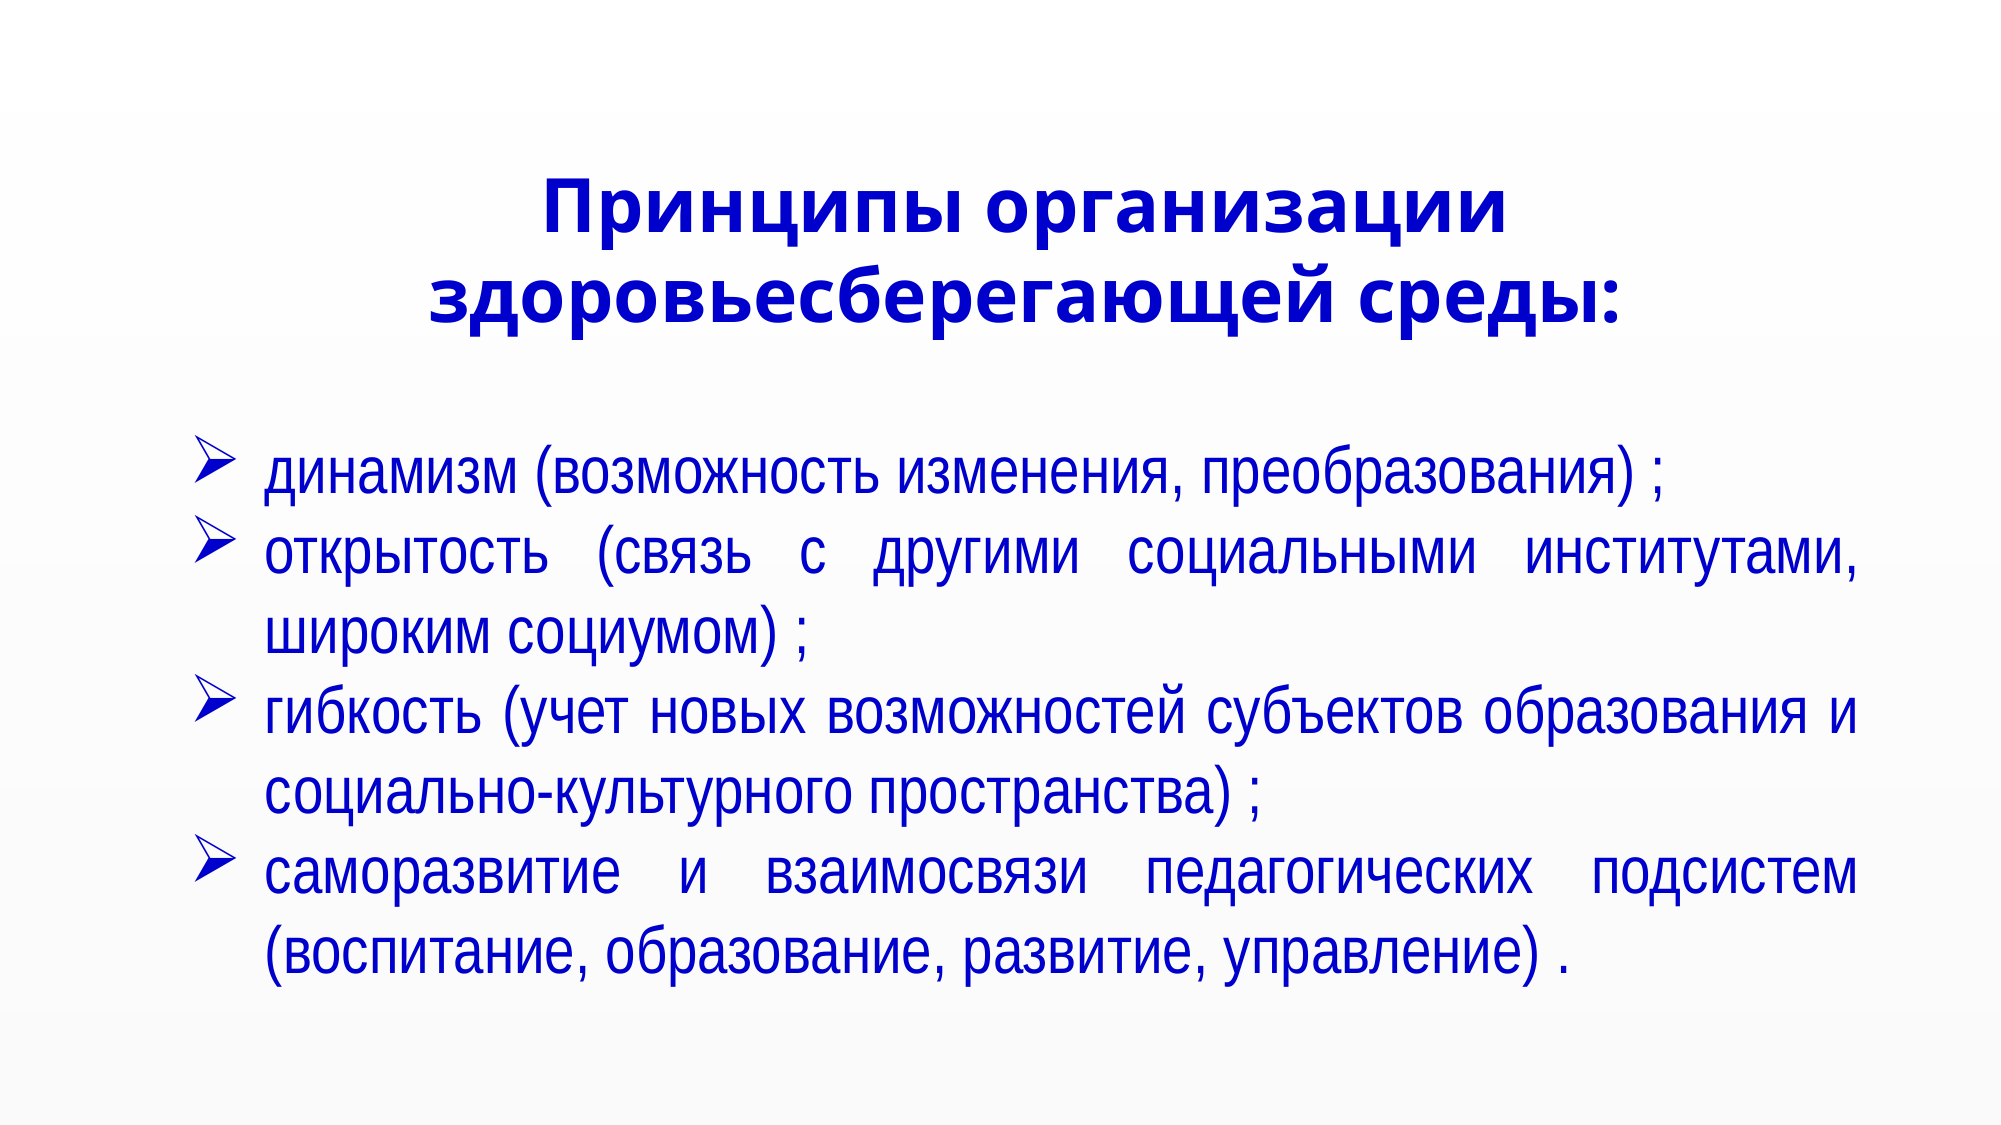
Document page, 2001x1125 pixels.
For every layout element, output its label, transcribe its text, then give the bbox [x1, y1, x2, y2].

text_box Принципы организации здоровьесберегающей среды: динамизм (возможность изменения, преобразования) ; открытость (связь с другими социальными институтами, широким социумом) ; гибкость (учет новых возможностей субъектов образования и социально-культурного пространства) ; саморазвитие и взаимосвязи педагогических подсистем (воспитание, образование, развитие, управление) . [175, 149, 1876, 995]
